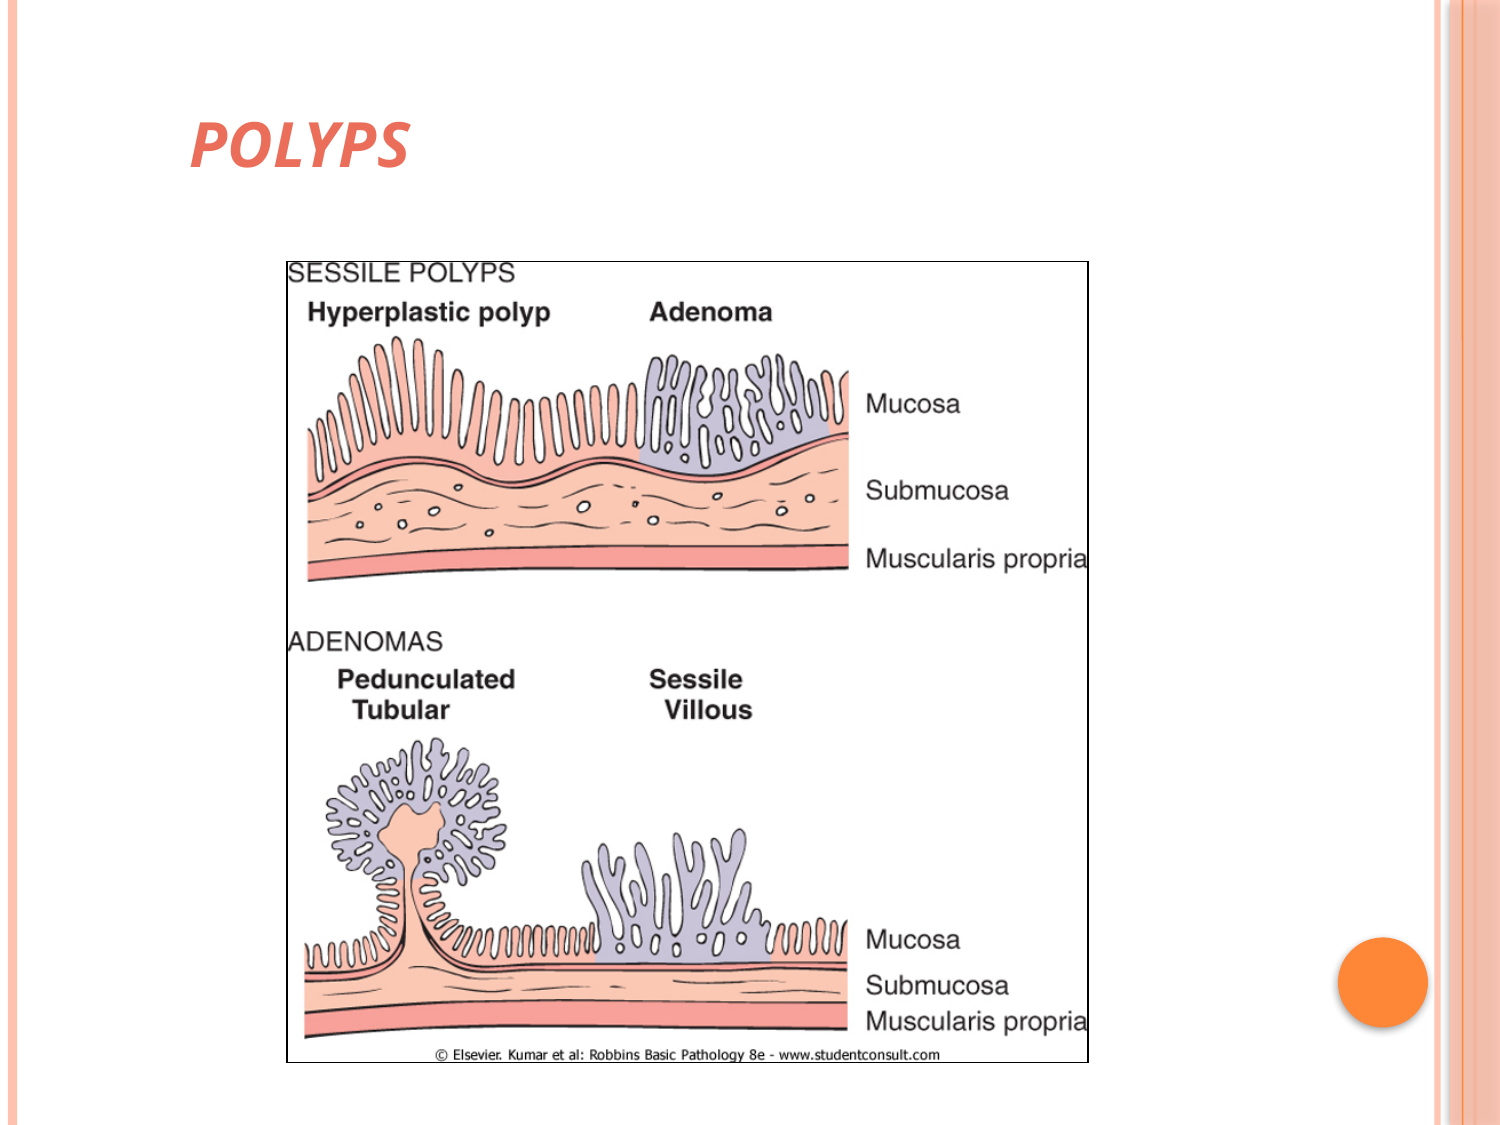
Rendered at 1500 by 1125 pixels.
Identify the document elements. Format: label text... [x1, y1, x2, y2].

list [287, 261, 1088, 1063]
title Polyps [174, 45, 1300, 188]
